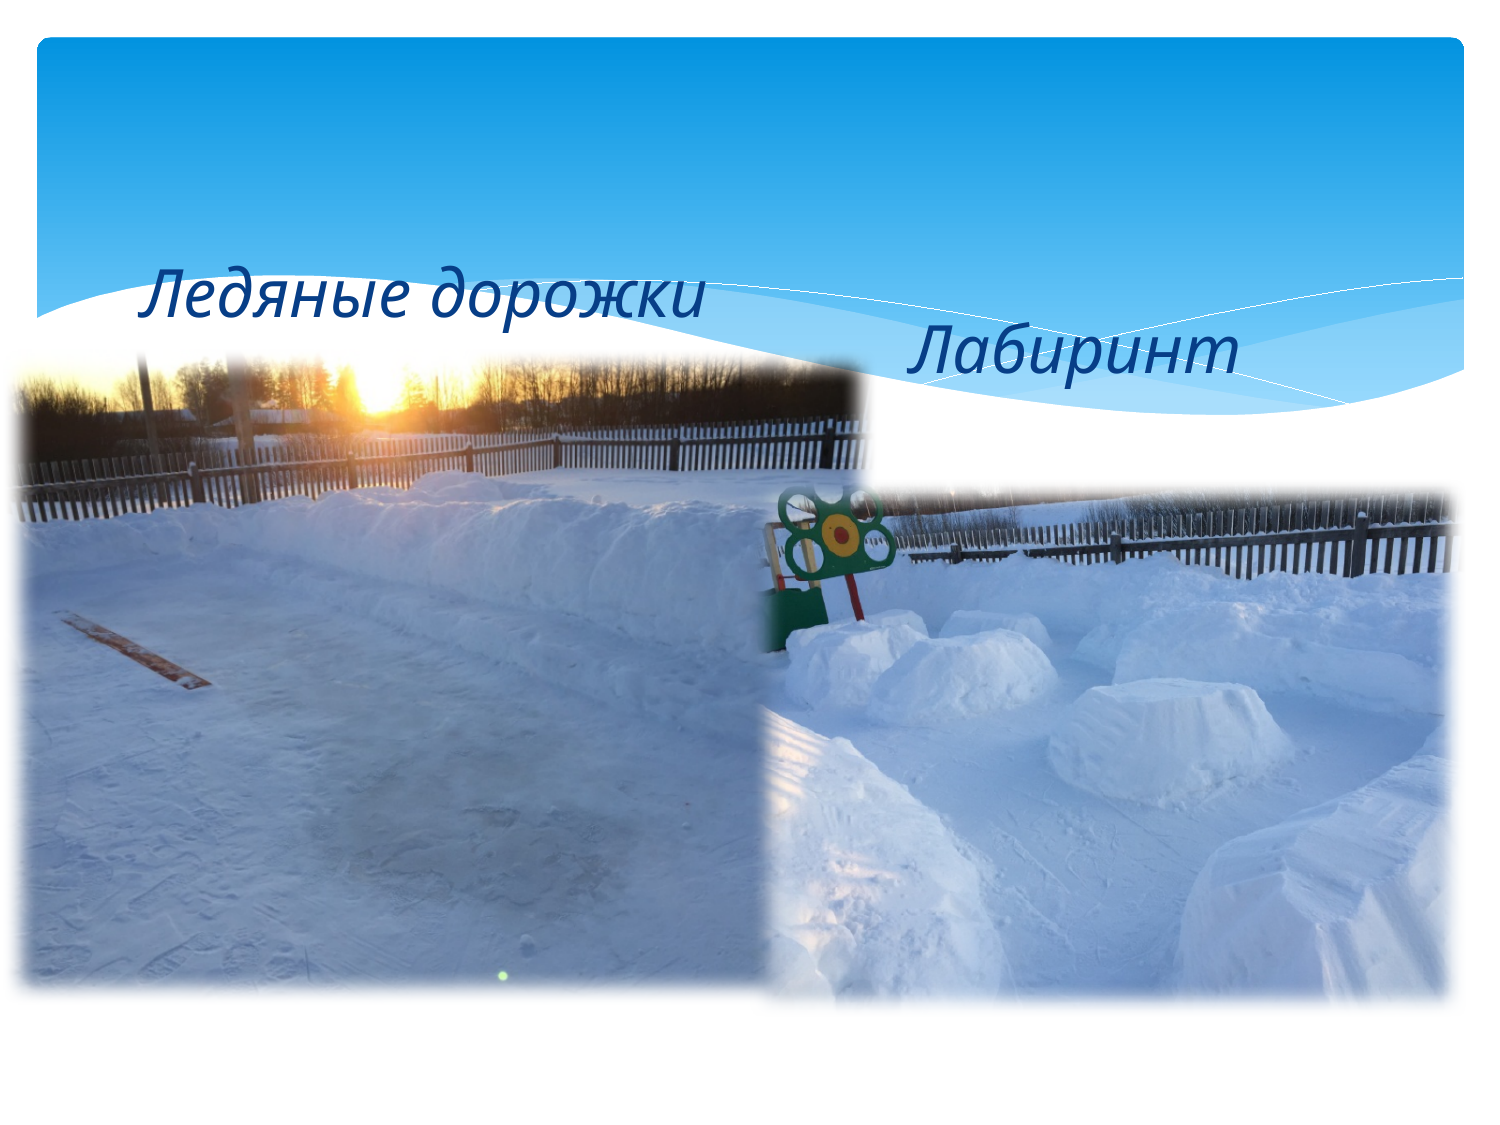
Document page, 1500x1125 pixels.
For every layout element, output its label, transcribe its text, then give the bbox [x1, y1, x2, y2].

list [3, 349, 878, 1006]
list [749, 479, 1467, 1017]
list Лабиринт [762, 149, 1390, 477]
list Ледяные дорожки [111, 137, 738, 347]
